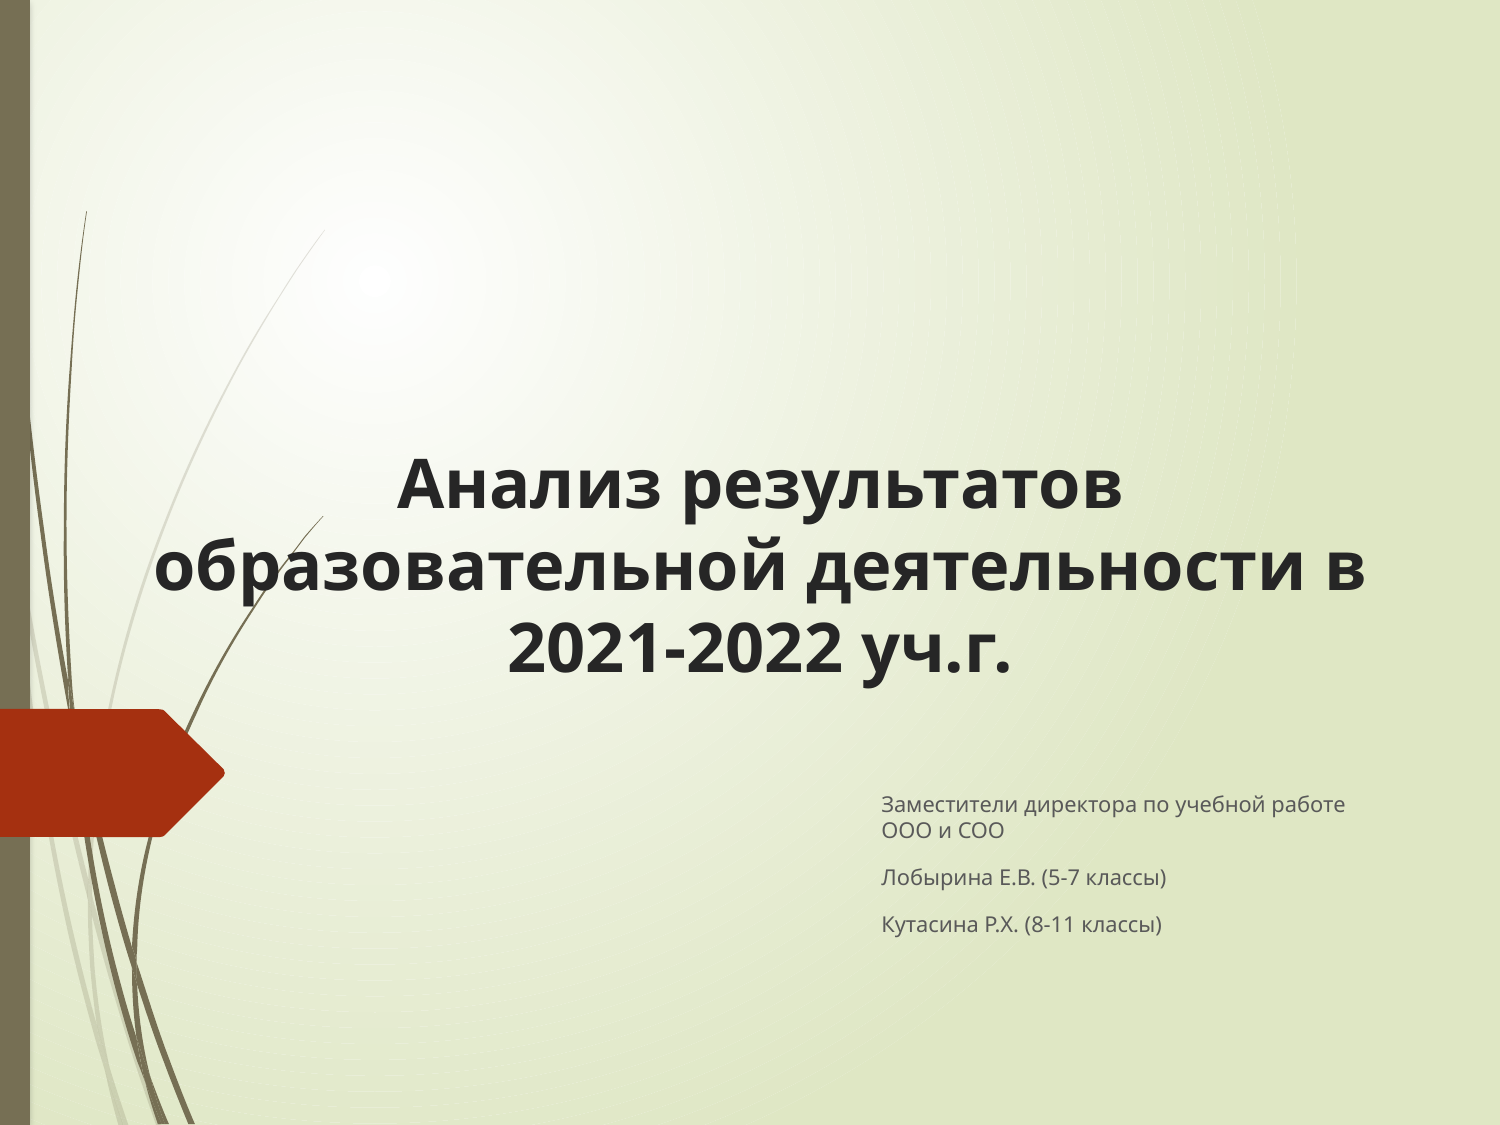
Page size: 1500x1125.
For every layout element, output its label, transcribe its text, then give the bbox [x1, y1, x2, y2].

title Анализ результатов образовательной деятельности в 2021-2022 уч.г. [120, 391, 1402, 695]
subtitle Заместители директора по учебной работе ООО и СОО Лобырина Е.В. (5-7 классы) Кутасина Р.Х. (8-11 классы) [866, 783, 1402, 969]
